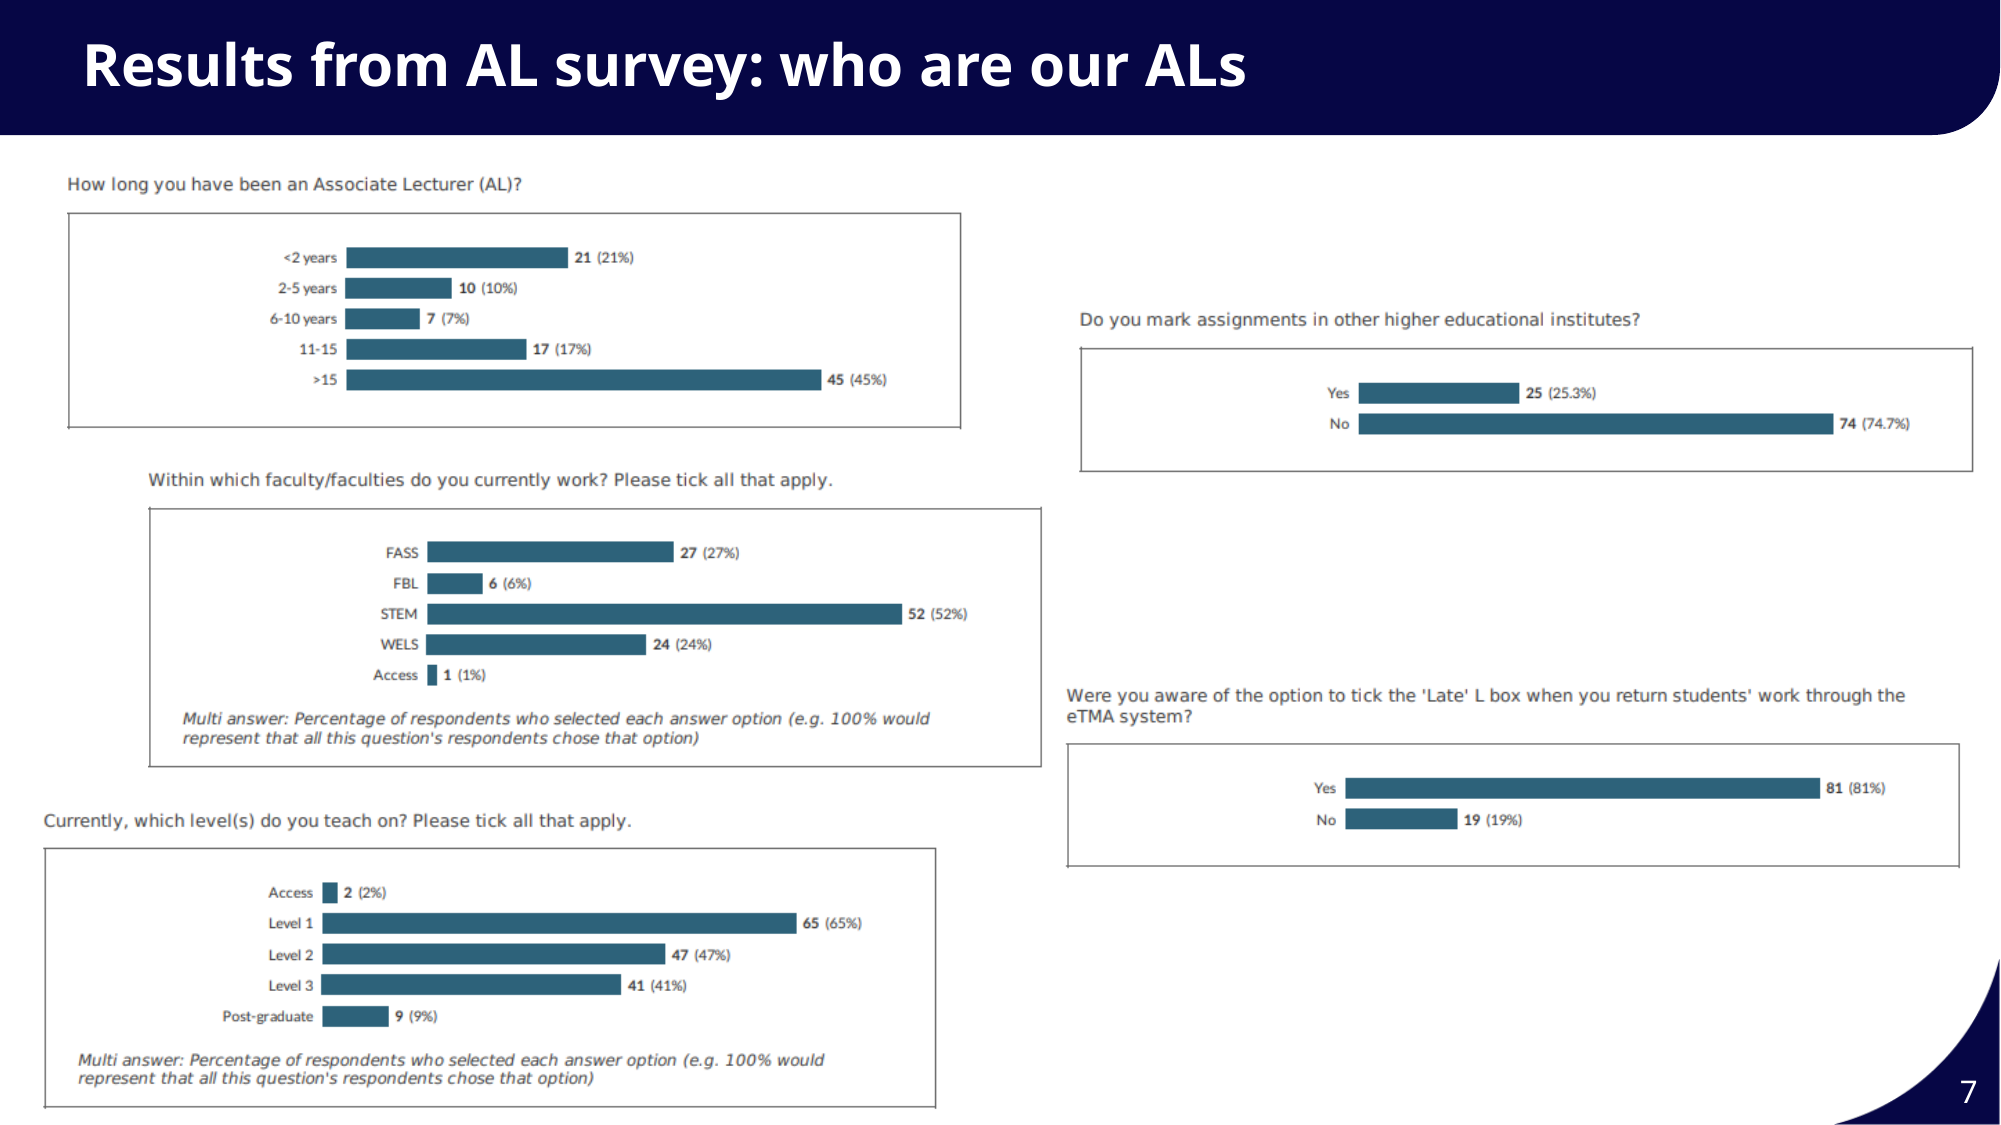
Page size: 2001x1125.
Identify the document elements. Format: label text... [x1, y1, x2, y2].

title Results from AL survey: who are our ALs [67, 29, 1825, 106]
picture [1834, 959, 2000, 1125]
picture [148, 464, 1049, 780]
picture [42, 809, 942, 1116]
picture [1078, 305, 1979, 482]
picture [1062, 681, 1967, 878]
picture [67, 167, 967, 435]
